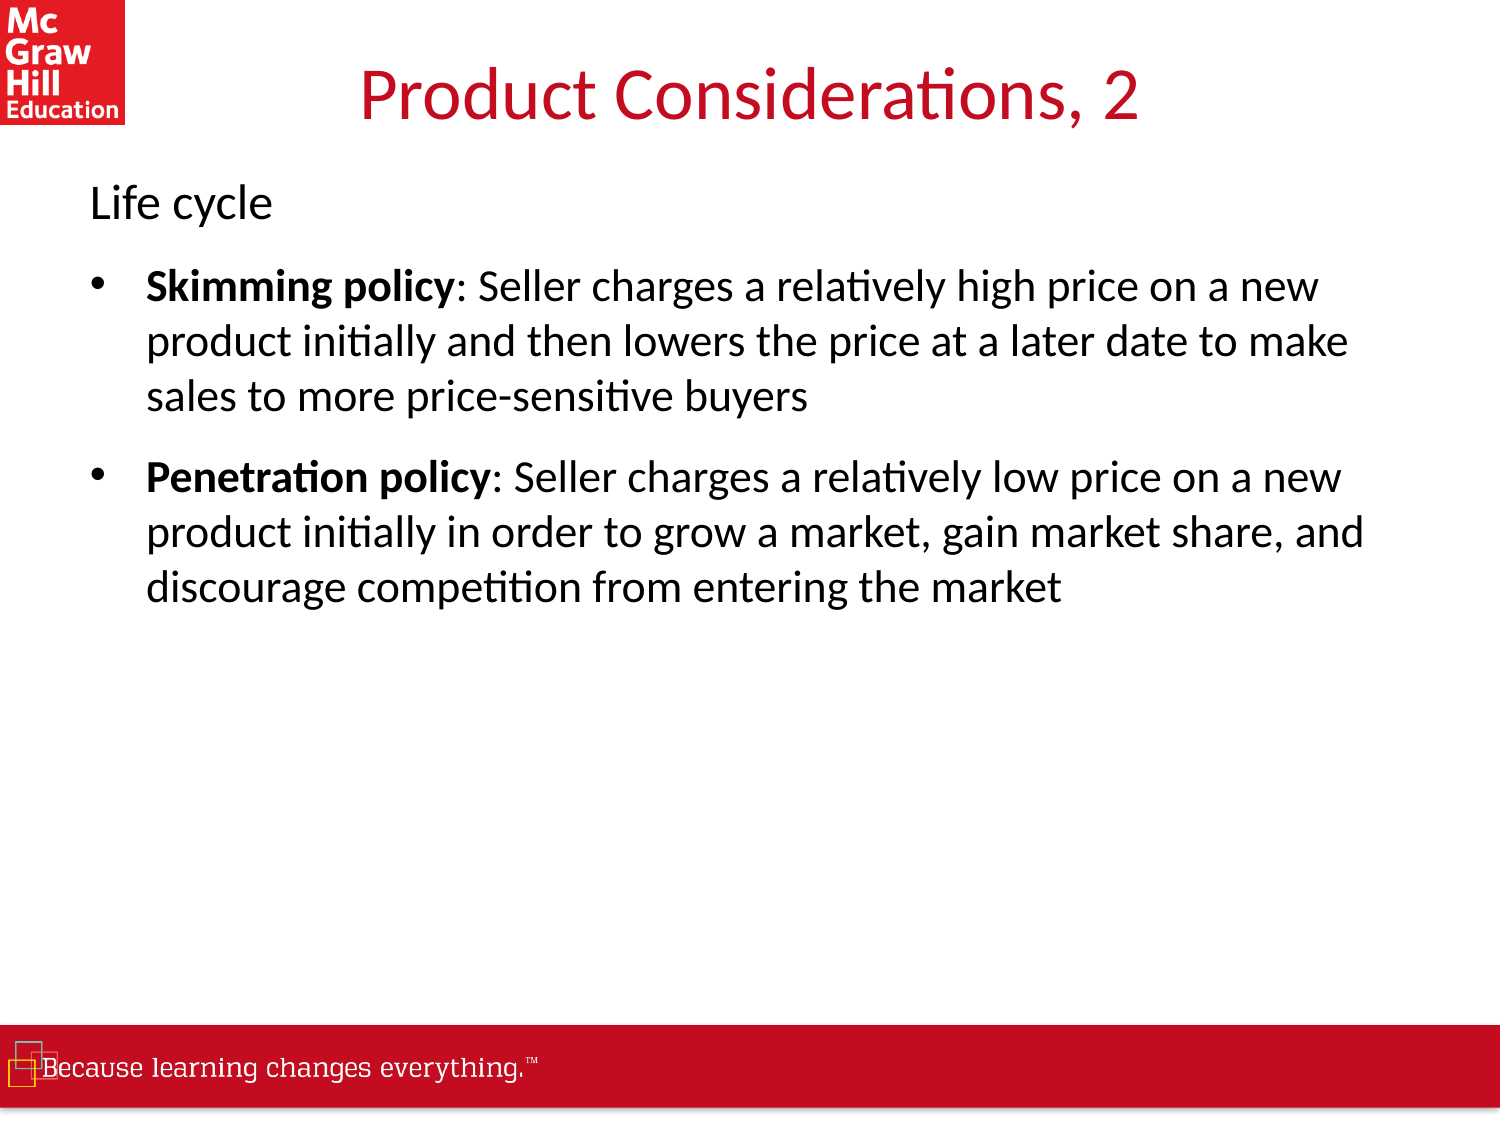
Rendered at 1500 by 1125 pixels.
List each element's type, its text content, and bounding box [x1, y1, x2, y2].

title Product Considerations, 2 [0, 37, 1500, 138]
list Life cycle Skimming policy: Seller charges a relatively high price on a new product initially and then lowers the price at a later date to make sales to more price-sensitive buyers Penetration policy: Seller charges a relatively low price on a new product initially in order to grow a market, gain market share, and discourage competition from entering the market [75, 162, 1425, 1075]
picture [8, 1041, 538, 1087]
picture [0, 0, 125, 37]
